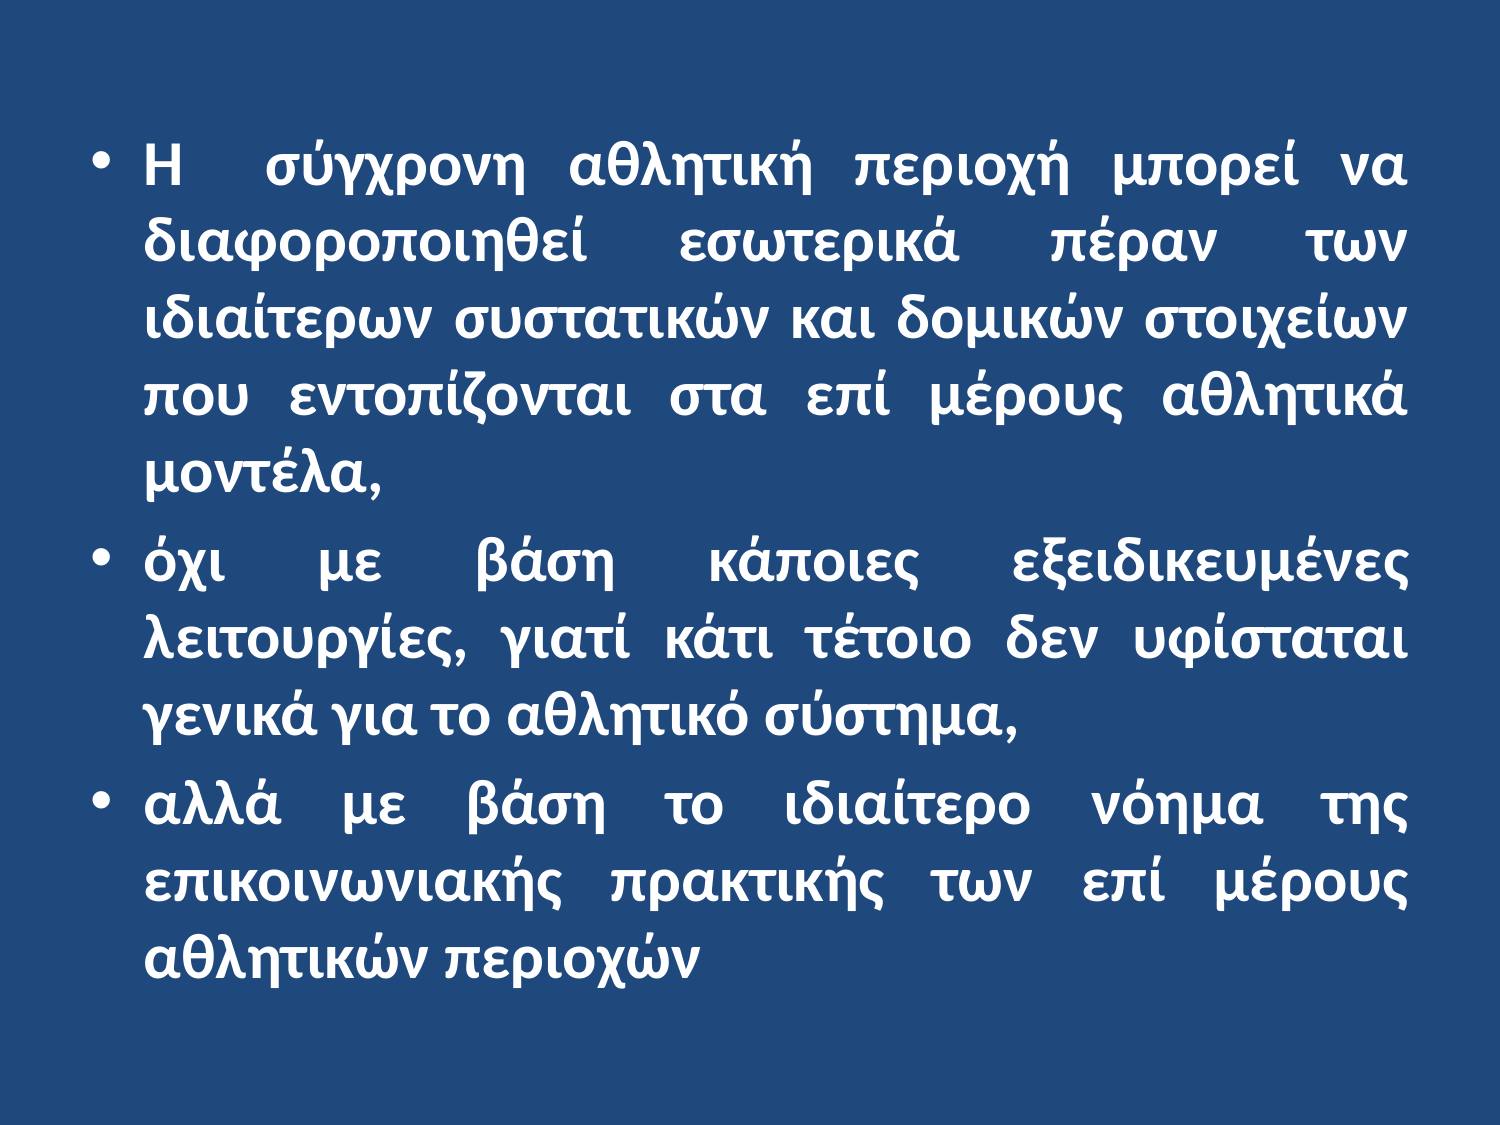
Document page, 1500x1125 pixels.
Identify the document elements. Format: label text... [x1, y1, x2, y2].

list H σύγχρονη αθλητική περιοχή μπορεί να διαφοροποιηθεί εσωτερικά πέραν των ιδιαίτερων συστατικών και δομικών στοιχείων που εντοπίζονται στα επί μέρους αθλητικά μοντέλα, όχι με βάση κάποιες εξειδικευμένες λειτουργίες, γιατί κάτι τέτοιο δεν υφίσταται γενικά για το αθλητικό σύστημα, αλλά με βάση το ιδιαίτερο νόημα της επικοινωνιακής πρακτικής των επί μέρους αθλητικών περιοχών [75, 113, 1425, 1005]
